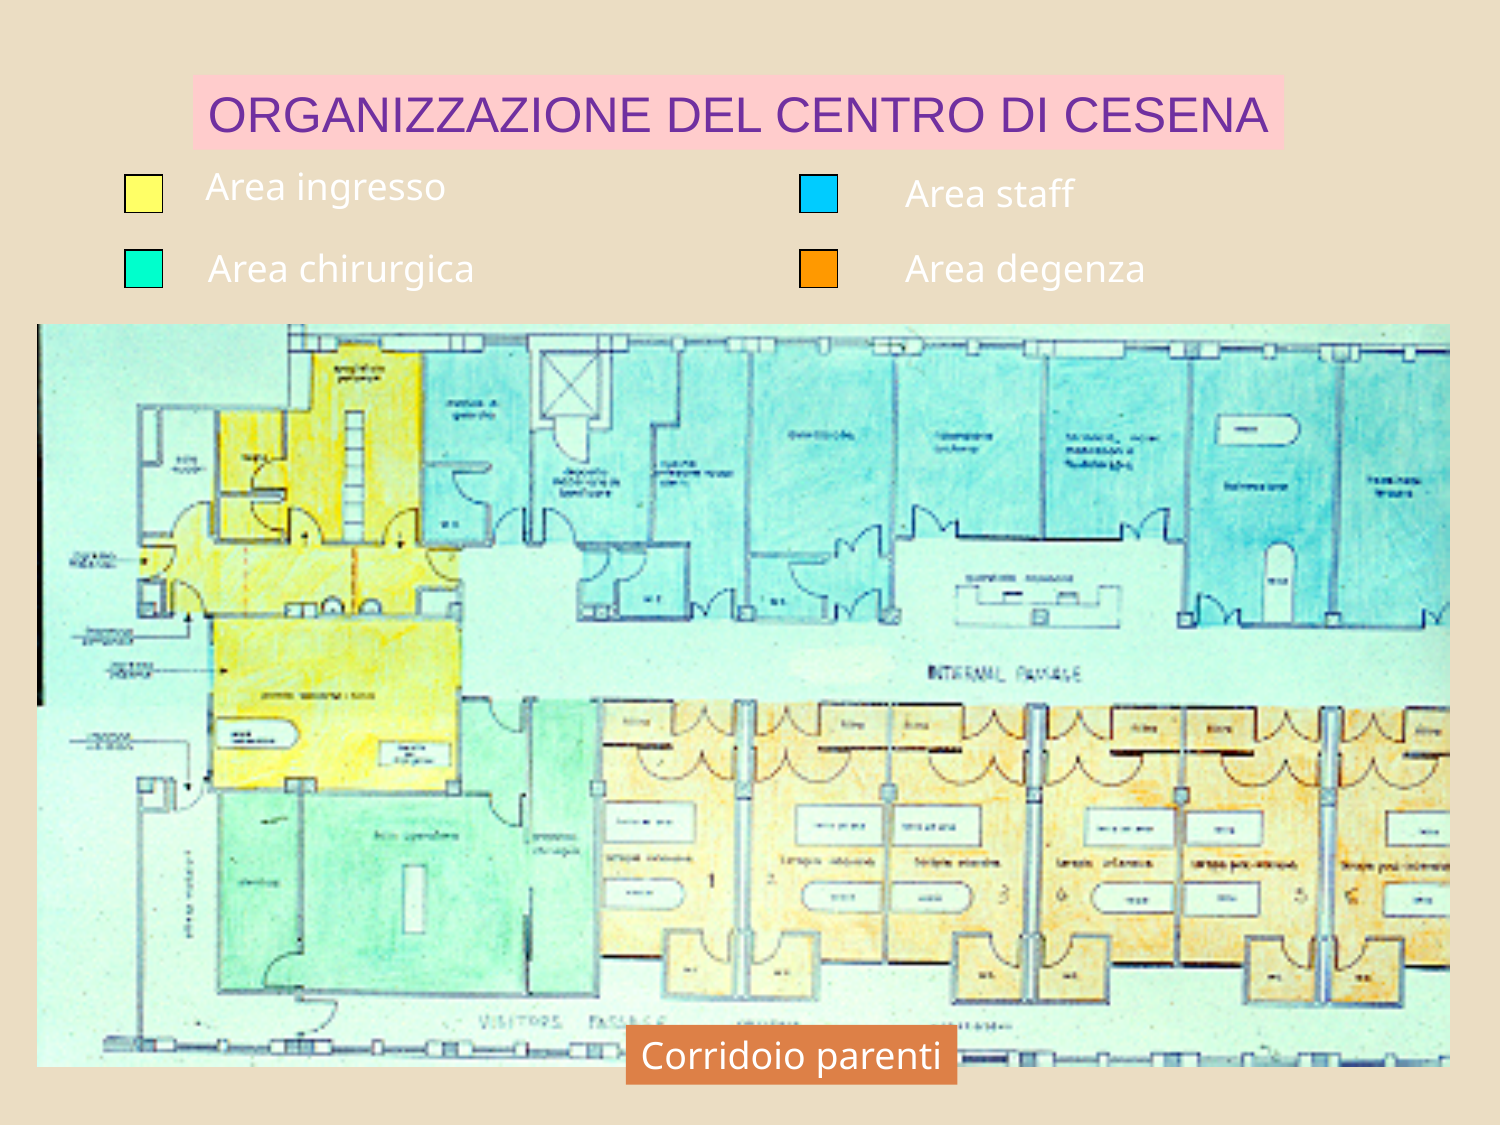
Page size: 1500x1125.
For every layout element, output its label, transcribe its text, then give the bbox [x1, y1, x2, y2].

text_box Area chirurgica [193, 237, 490, 298]
text_box Corridoio parenti [625, 1076, 958, 1085]
text_box ORGANIZZAZIONE DEL CENTRO DI CESENA [193, 74, 1285, 150]
text_box [800, 174, 838, 213]
text_box Area staff [890, 162, 1090, 223]
text_box [125, 174, 163, 213]
text_box [125, 249, 163, 288]
text_box Area ingresso [190, 155, 462, 215]
text_box [800, 249, 838, 288]
picture [37, 324, 1451, 1067]
text_box Area degenza [890, 237, 1162, 298]
